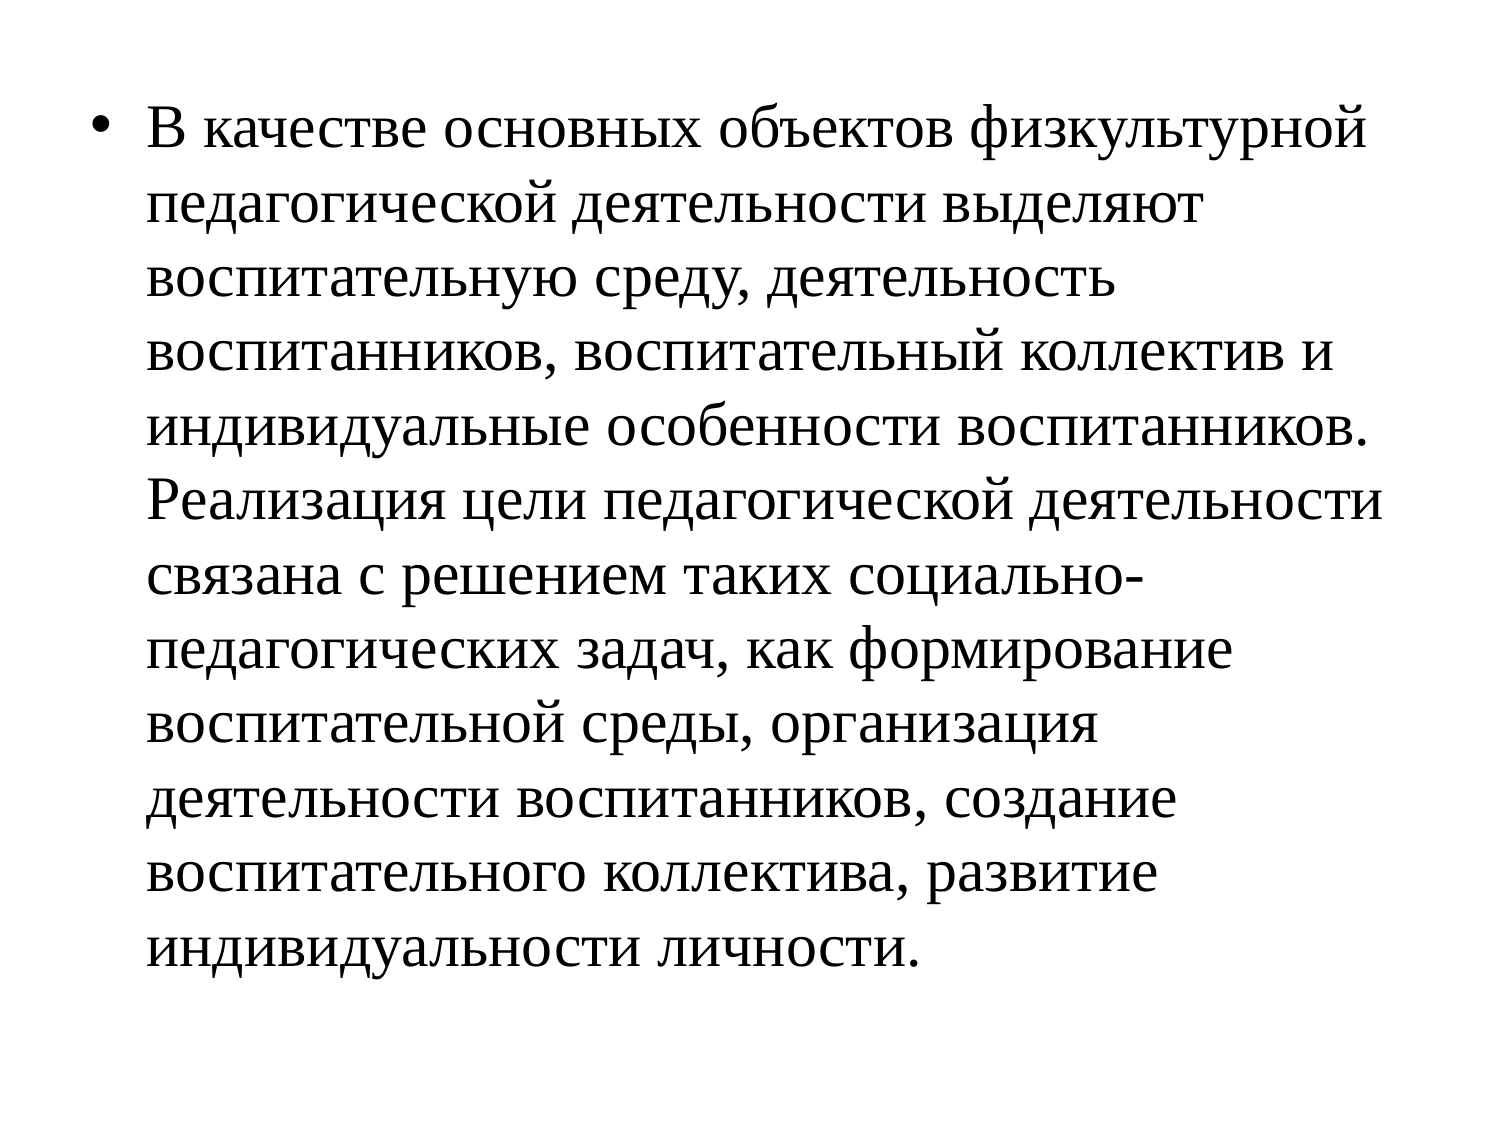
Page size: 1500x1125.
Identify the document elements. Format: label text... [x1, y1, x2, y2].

list В качестве основных объектов физкультурной педагогической деятельности выделяют воспитательную среду, деятельность воспитанников, воспитательный коллектив и индивидуальные особенности воспитанников. Реализация цели педагогической деятельности связана с решением таких социально-педагогических задач, как формирование воспитательной среды, организация деятельности воспитанников, создание воспитательного коллектива, развитие индивидуальности личности. [75, 78, 1425, 1005]
